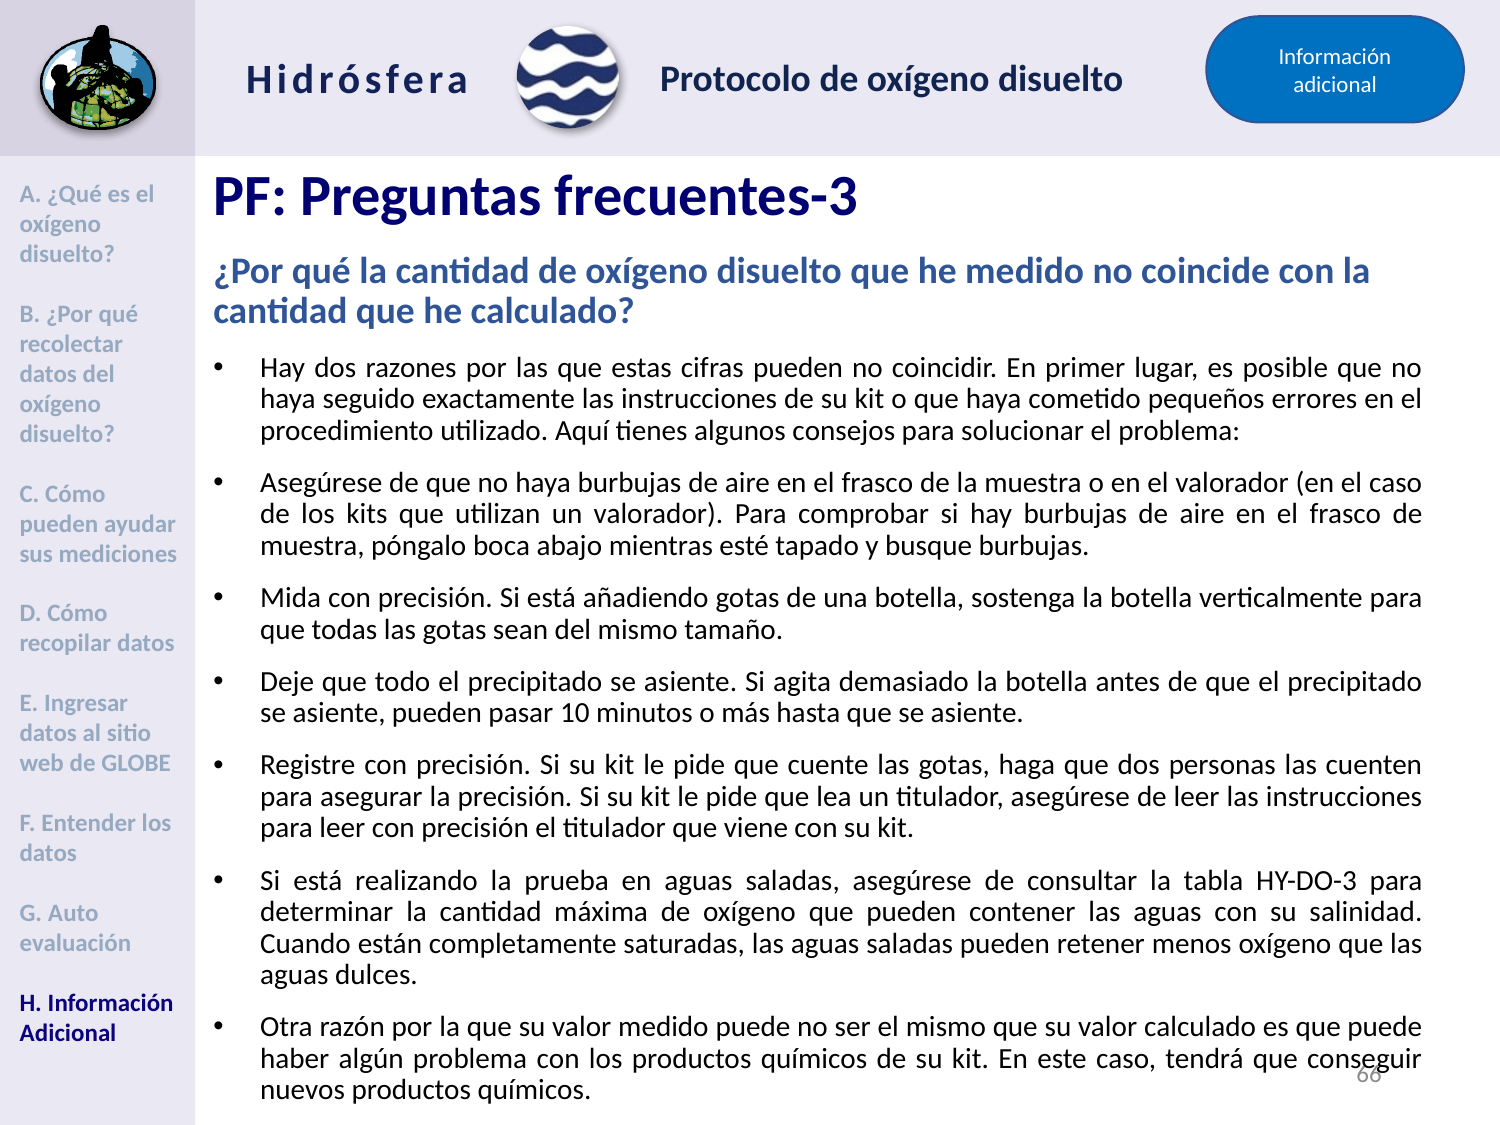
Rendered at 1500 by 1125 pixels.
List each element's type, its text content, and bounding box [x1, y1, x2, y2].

picture [36, 22, 159, 133]
title PF: Preguntas frecuentes-3 [198, 88, 1493, 306]
picture [516, 25, 619, 88]
list ¿Por qué la cantidad de oxígeno disuelto que he medido no coincide con la cantidad que he calculado? Hay dos razones por las que estas cifras pueden no coincidir. En primer lugar, es posible que no haya seguido exactamente las instrucciones de su kit o que haya cometido pequeños errores en el procedimiento utilizado. Aquí tienes algunos consejos para solucionar el problema: Asegúrese de que no haya burbujas de aire en el frasco de la muestra o en el valorador (en el caso de los kits que utilizan un valorador). Para comprobar si hay burbujas de aire en el frasco de muestra, póngalo boca abajo mientras esté tapado y busque burbujas. Mida con precisión. Si está añadiendo gotas de una botella, sostenga la botella verticalmente para que todas las gotas sean del mismo tamaño. Deje que todo el precipitado se asiente. Si agita demasiado la botella antes de que el precipitado se asiente, pueden pasar 10 minutos o más hasta que se asiente. Registre con precisión. Si su kit le pide que cuente las gotas, haga que dos personas las cuenten para asegurar la precisión. Si su kit le pide que lea un titulador, asegúrese de leer las instrucciones para leer con precisión el titulador que viene con su kit. Si está realizando la prueba en aguas saladas, asegúrese de consultar la tabla HY-DO-3 para determinar la cantidad máxima de oxígeno que pueden contener las aguas con su salinidad. Cuando están completamente saturadas, las aguas saladas pueden retener menos oxígeno que las aguas dulces. Otra razón por la que su valor medido puede no ser el mismo que su valor calculado es que puede haber algún problema con los productos químicos de su kit. En este caso, tendrá que conseguir nuevos productos químicos. [198, 243, 1439, 957]
text_box A. ¿Qué es el oxígeno disuelto? B. ¿Por qué recolectar datos del oxígeno disuelto? C. Cómo pueden ayudar sus mediciones D. Cómo recopilar datos E. Ingresar datos al sitio web de GLOBE F. Entender los datos G. Auto evaluación H. Información Adicional [4, 170, 196, 1054]
text_box Información adicional [1205, 15, 1465, 124]
slide_number 65 [1059, 1042, 1397, 1103]
